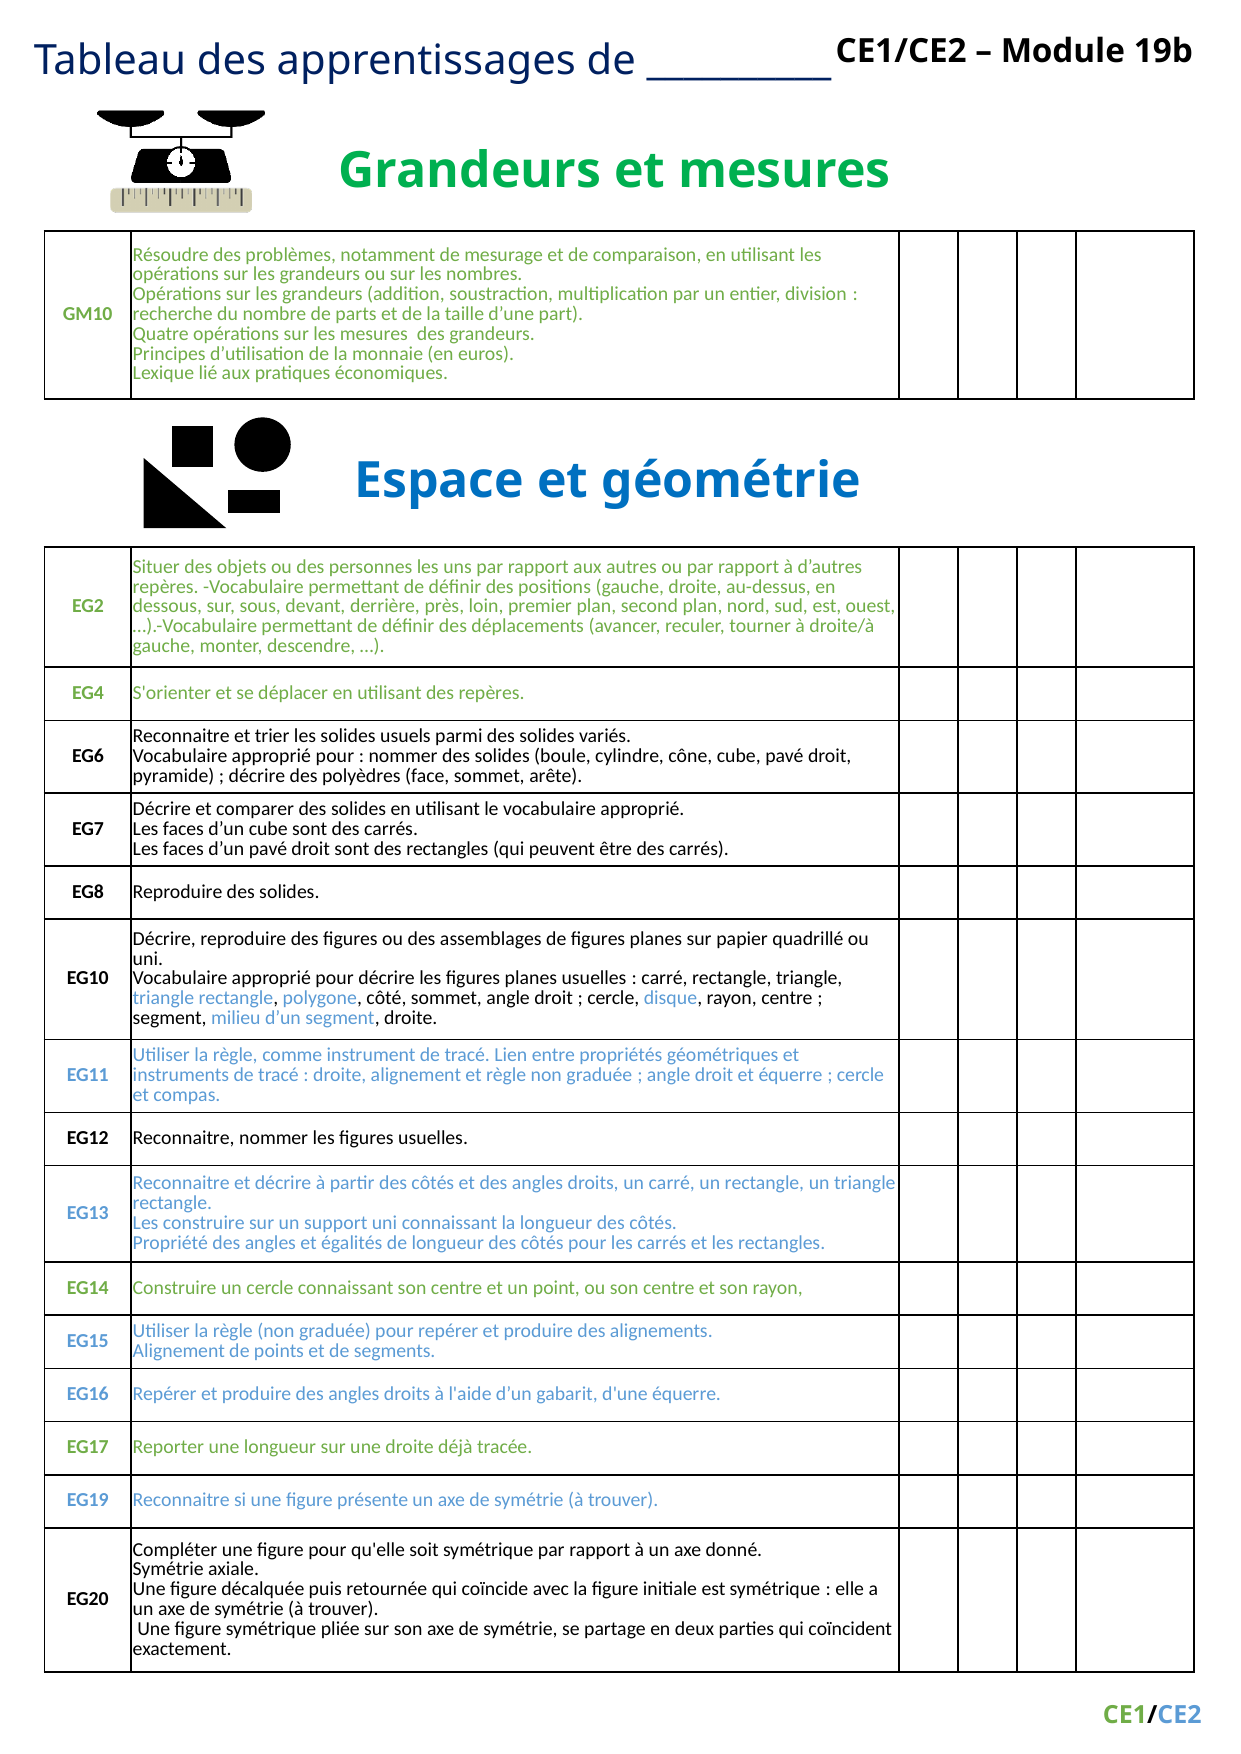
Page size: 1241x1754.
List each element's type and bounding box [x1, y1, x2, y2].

table_cell [1018, 721, 1075, 792]
table_cell [45, 1263, 130, 1314]
table_cell [1077, 1263, 1193, 1314]
table_header [1018, 232, 1075, 398]
table_cell [132, 1369, 898, 1421]
table_cell [1018, 794, 1075, 865]
table_cell [1077, 1529, 1193, 1671]
table_cell [45, 1476, 130, 1527]
table_cell [132, 1422, 898, 1474]
table_cell [1077, 920, 1193, 1039]
table_cell [959, 1529, 1016, 1671]
table_cell [900, 867, 957, 918]
table_cell [45, 1166, 130, 1261]
table_cell [132, 1113, 898, 1165]
table_cell [900, 668, 957, 720]
table_cell [45, 1113, 130, 1165]
table_cell [45, 1529, 130, 1671]
table_cell [1077, 1476, 1193, 1527]
table_cell [1018, 668, 1075, 720]
text_box [685, 22, 1241, 77]
table_header [900, 548, 957, 666]
table_cell [959, 721, 1016, 792]
table_cell [900, 1166, 957, 1261]
table_cell [1077, 668, 1193, 720]
table_cell [1077, 794, 1193, 865]
table_header [132, 232, 898, 398]
table_cell [959, 1316, 1016, 1368]
table_cell [45, 721, 130, 792]
table_cell [45, 1316, 130, 1368]
table_cell [959, 1263, 1016, 1314]
table_cell [959, 1113, 1016, 1165]
text_box [51, 104, 1179, 236]
table_cell [45, 1040, 130, 1112]
table_cell [1077, 1040, 1193, 1112]
table_cell [45, 794, 130, 865]
table_header [959, 548, 1016, 666]
table_header [45, 232, 130, 398]
table_cell [1077, 867, 1193, 918]
table_cell [45, 1422, 130, 1474]
table_cell [959, 668, 1016, 720]
table_cell [1018, 1263, 1075, 1314]
table_header [132, 548, 898, 666]
table_cell [132, 1529, 898, 1671]
table_cell [959, 1476, 1016, 1527]
table_cell [900, 920, 957, 1039]
table_cell [45, 668, 130, 720]
table_cell [900, 1040, 957, 1112]
table_cell [959, 1422, 1016, 1474]
text_box [1088, 1691, 1217, 1737]
table_cell [959, 794, 1016, 865]
table_cell [45, 867, 130, 918]
table_cell [900, 1422, 957, 1474]
table_cell [959, 1040, 1016, 1112]
table_header [45, 548, 130, 666]
table_cell [1018, 867, 1075, 918]
table_cell [1077, 1422, 1193, 1474]
table_cell [1077, 721, 1193, 792]
table_cell [900, 1316, 957, 1368]
table_cell [959, 1369, 1016, 1421]
title [0, 0, 1053, 93]
table_cell [1018, 1113, 1075, 1165]
table_cell [900, 1369, 957, 1421]
table_cell [132, 1316, 898, 1368]
table_cell [900, 721, 957, 792]
table_cell [132, 668, 898, 720]
table_header [1018, 548, 1075, 666]
table_cell [132, 794, 898, 865]
table_cell [1018, 1166, 1075, 1261]
table_cell [959, 867, 1016, 918]
table_header [900, 232, 957, 398]
table_cell [900, 794, 957, 865]
table_cell [132, 1263, 898, 1314]
table_cell [959, 920, 1016, 1039]
table_cell [132, 1476, 898, 1527]
table_cell [1077, 1113, 1193, 1165]
table_cell [900, 1263, 957, 1314]
table_cell [1077, 1316, 1193, 1368]
table_cell [1018, 1529, 1075, 1671]
table_cell [959, 1166, 1016, 1261]
table_header [959, 232, 1016, 398]
table_cell [1018, 1369, 1075, 1421]
table_cell [1077, 1166, 1193, 1261]
table_header [1077, 232, 1193, 398]
table_cell [900, 1113, 957, 1165]
table_cell [132, 867, 898, 918]
table_cell [132, 1166, 898, 1261]
table_cell [132, 920, 898, 1039]
table_header [1077, 548, 1193, 666]
table_cell [1077, 1369, 1193, 1421]
table_cell [132, 1040, 898, 1112]
table_cell [132, 721, 898, 792]
text_box [44, 418, 1172, 528]
table_cell [1018, 1422, 1075, 1474]
table_cell [1018, 1040, 1075, 1112]
table_cell [1018, 1476, 1075, 1527]
table_cell [900, 1529, 957, 1671]
table_cell [1018, 920, 1075, 1039]
table_cell [45, 920, 130, 1039]
table_cell [45, 1369, 130, 1421]
table_cell [1018, 1316, 1075, 1368]
table_cell [900, 1476, 957, 1527]
